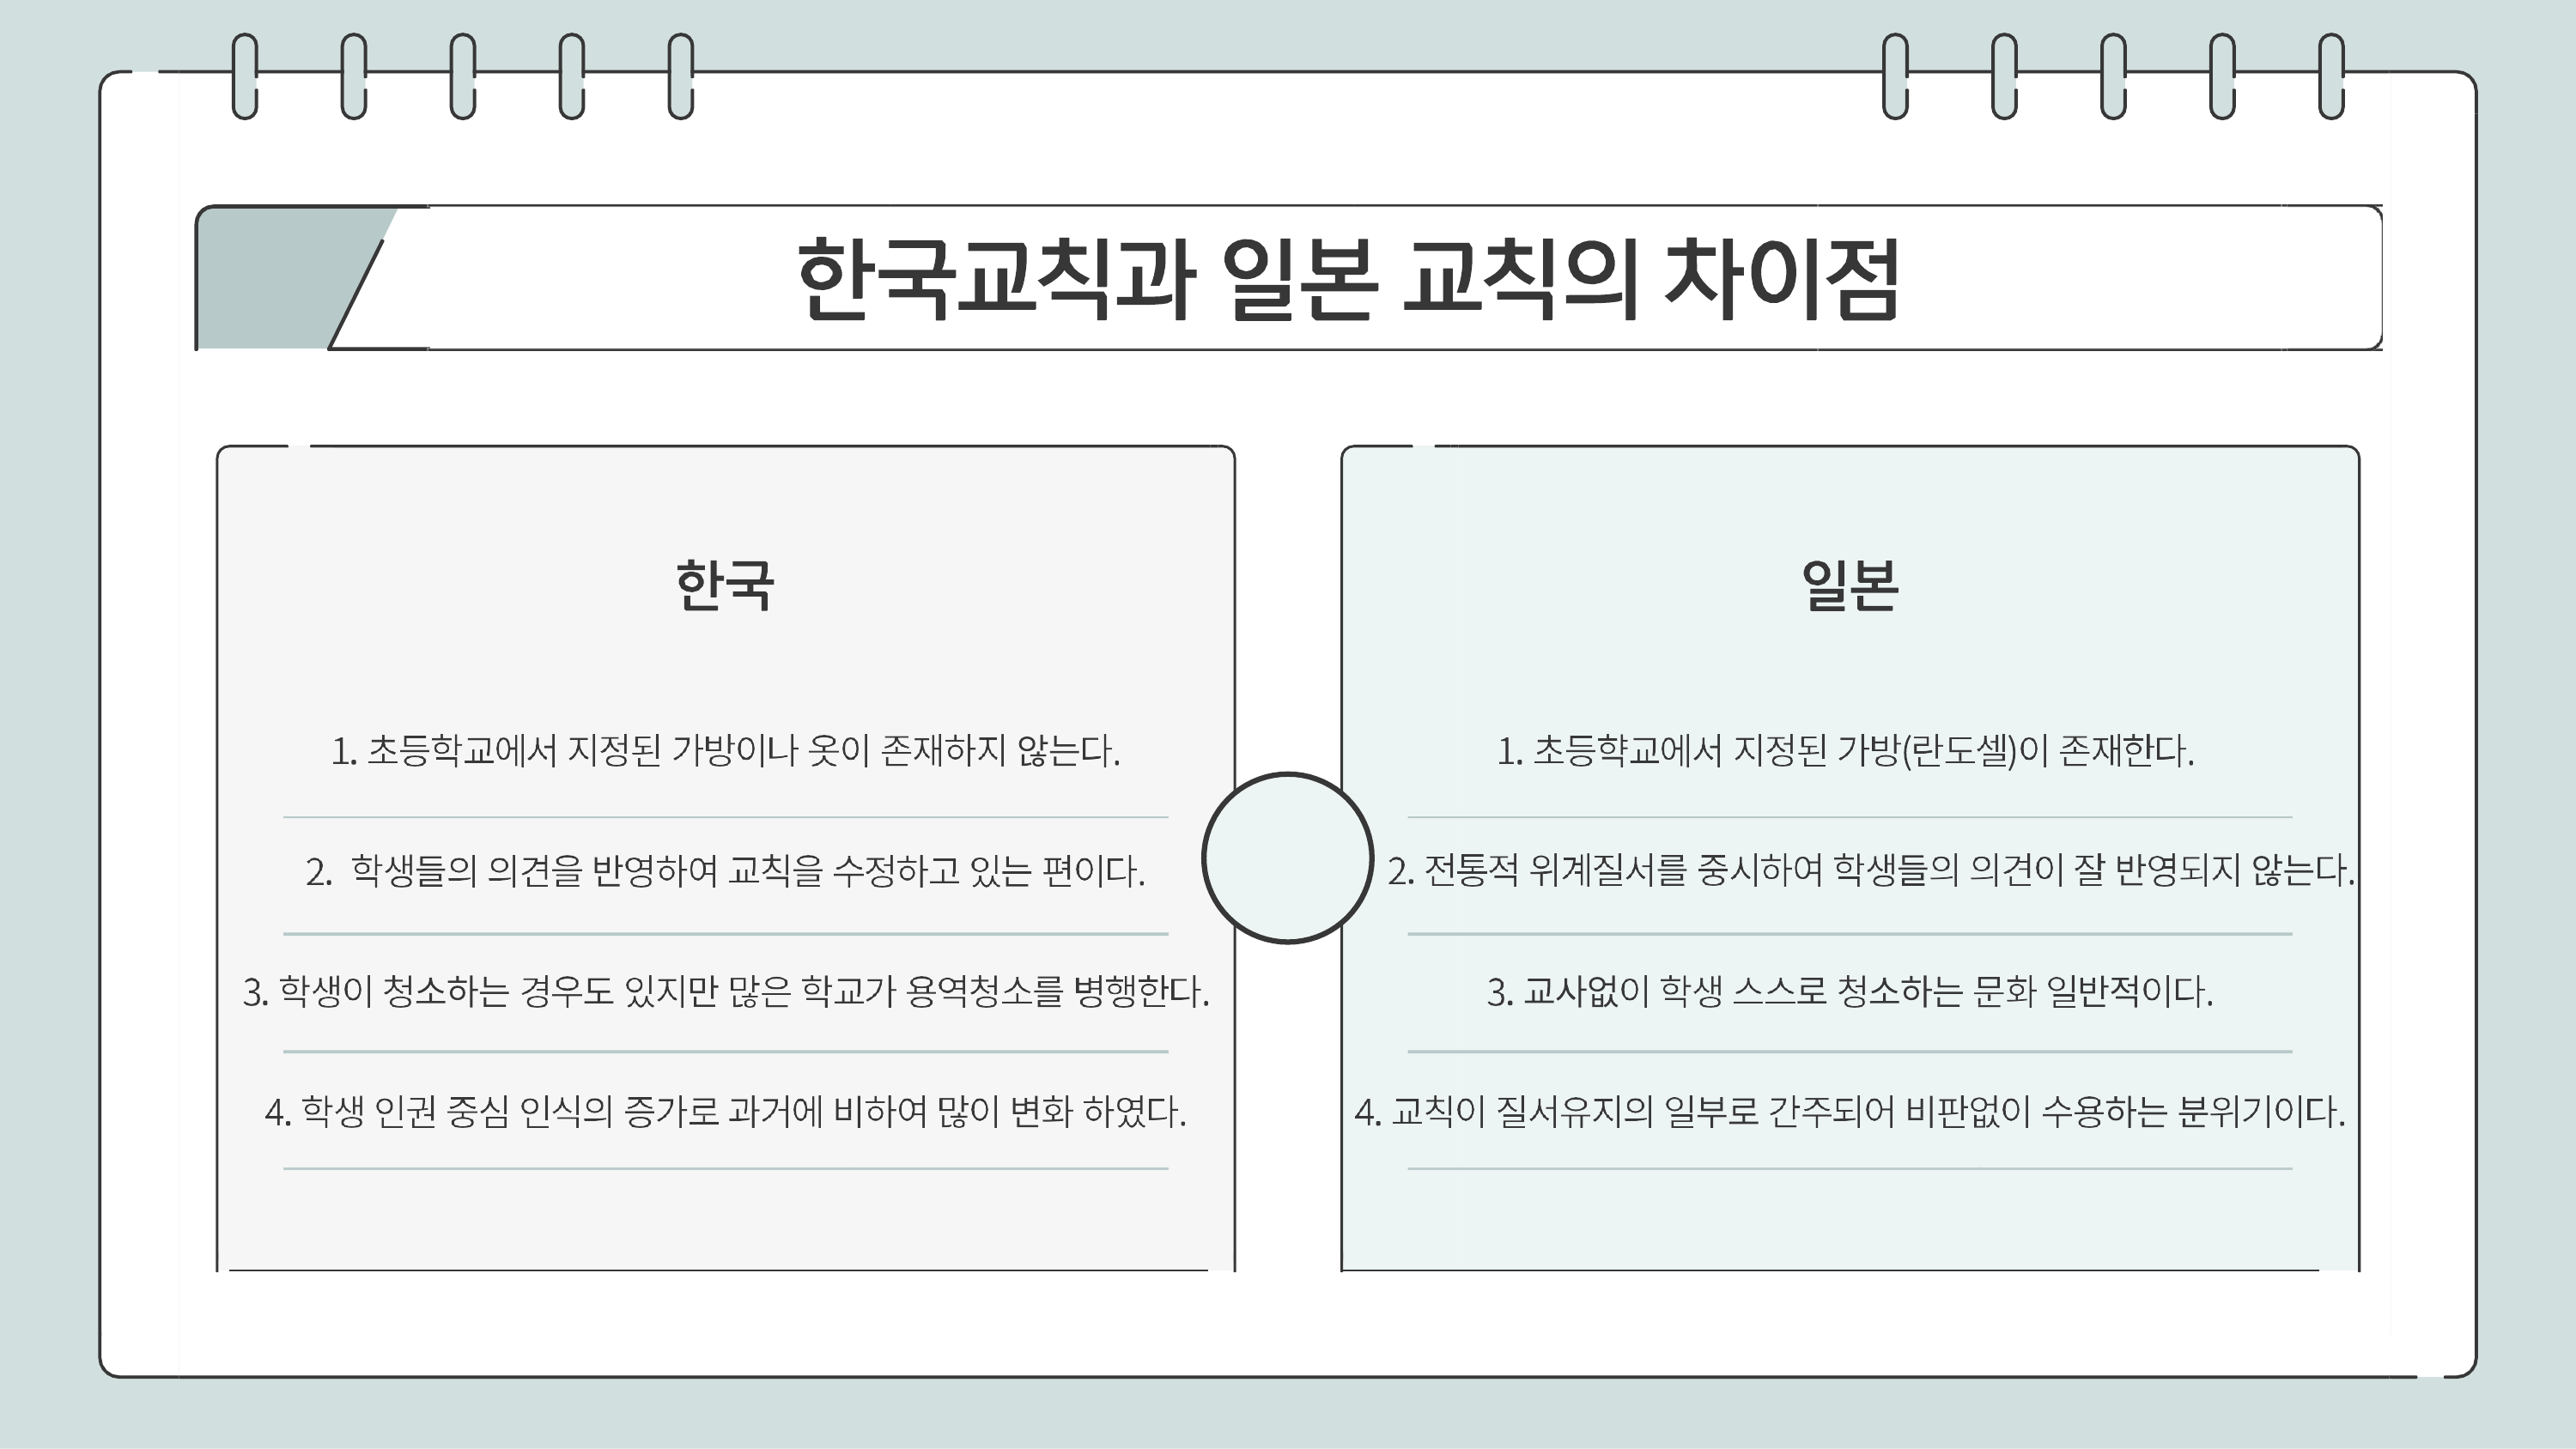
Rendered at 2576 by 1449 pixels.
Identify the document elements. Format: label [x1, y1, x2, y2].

text_box [98, 32, 2479, 1379]
